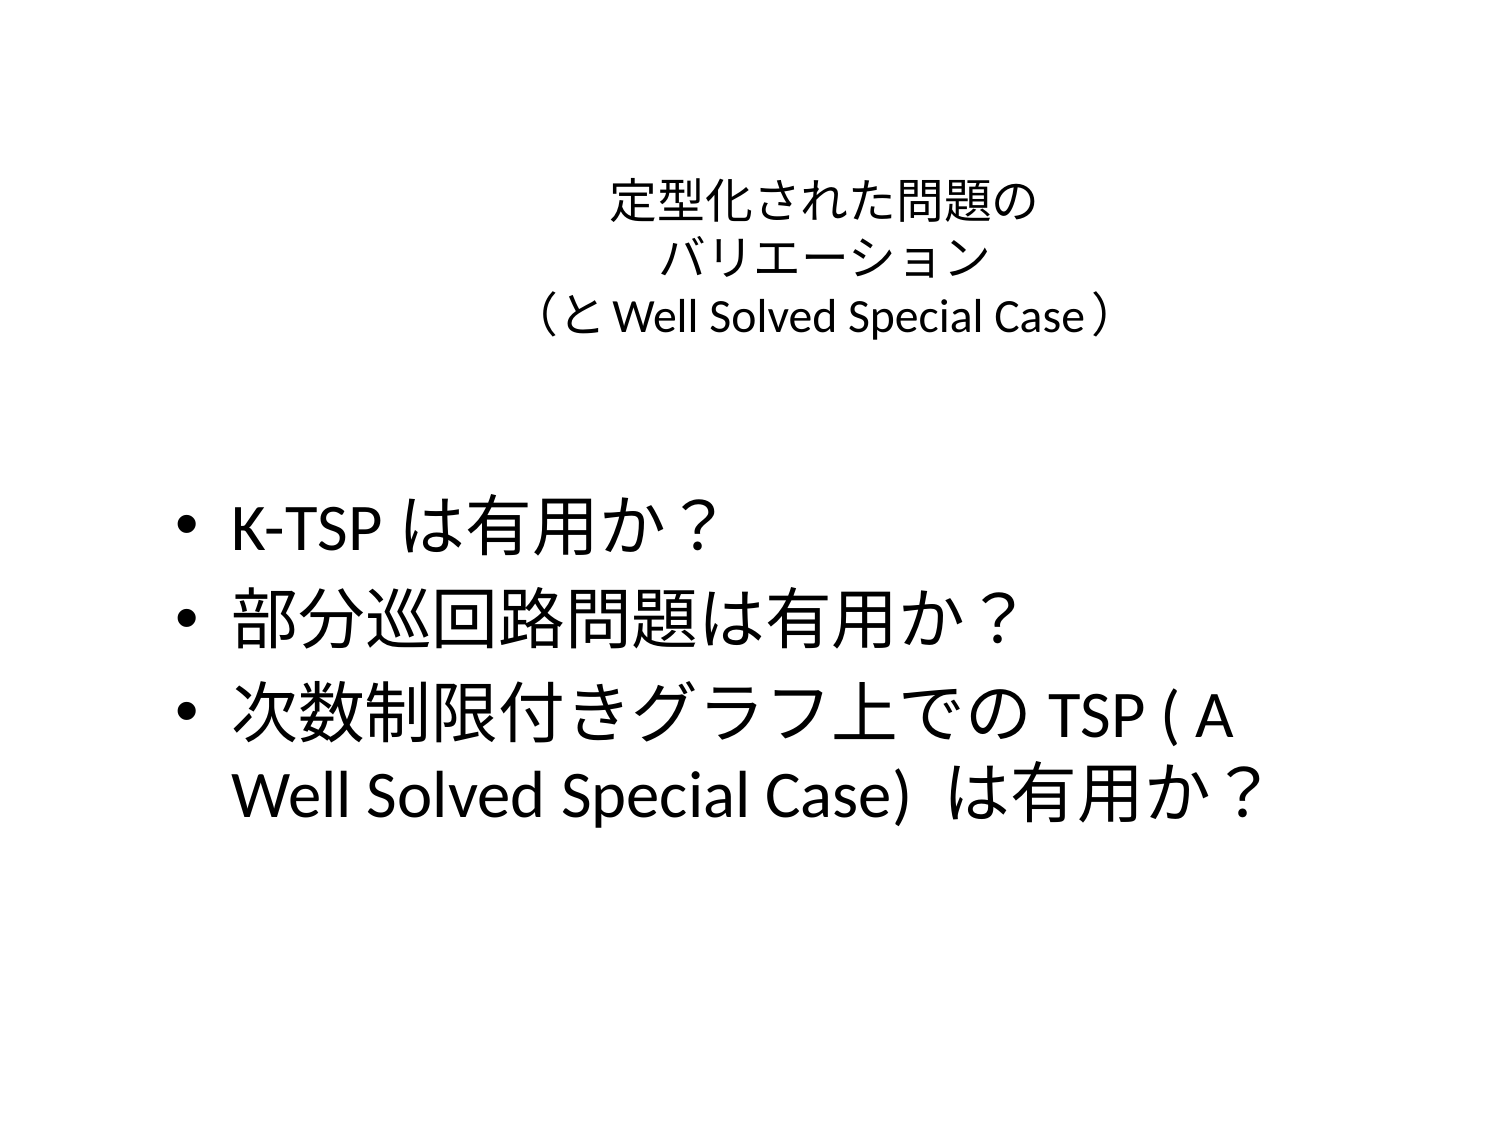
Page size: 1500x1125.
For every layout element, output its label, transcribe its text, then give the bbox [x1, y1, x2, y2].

title 定型化された問題の バリエーション （とWell Solved Special Case） [187, 162, 1463, 350]
list K-TSPは有用か？ 部分巡回路問題は有用か？ 次数制限付きグラフ上でのTSP ( A Well Solved Special Case) は有用か？ [160, 476, 1376, 919]
